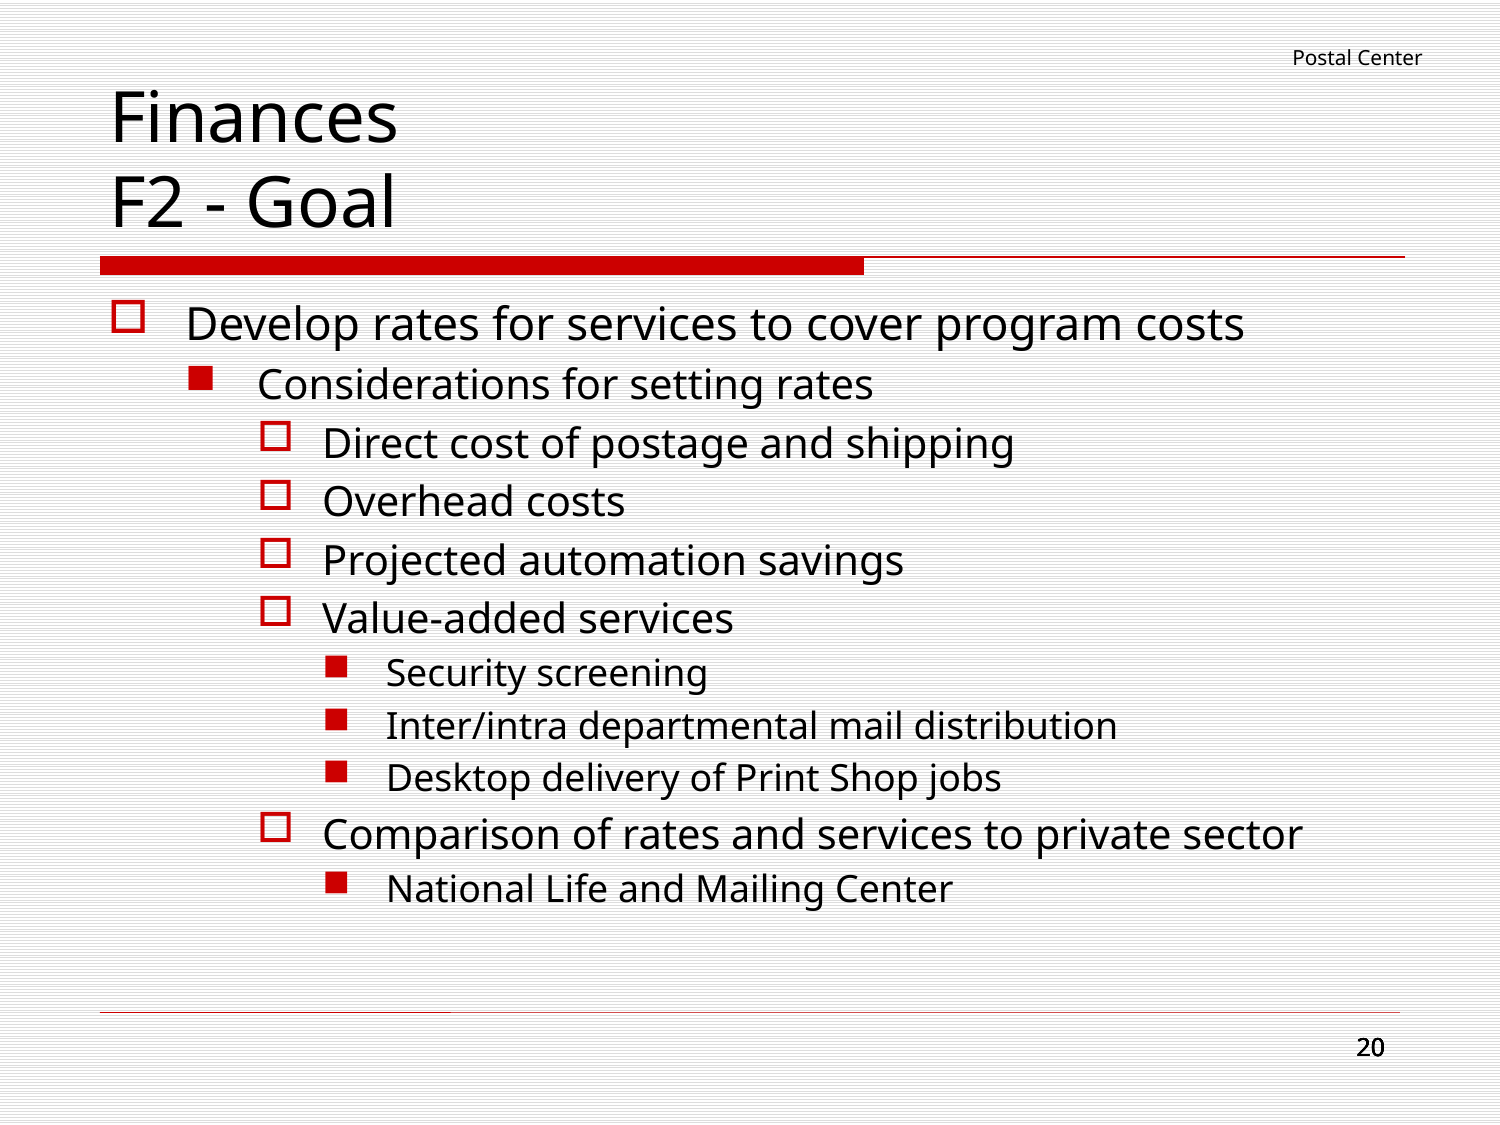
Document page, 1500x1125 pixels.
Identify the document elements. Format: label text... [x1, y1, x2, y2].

title Finances F2 - Goal [93, 49, 1407, 250]
text_box Postal Center [1100, 37, 1438, 78]
list Develop rates for services to cover program costs Considerations for setting rates Direct cost of postage and shipping Overhead costs Projected automation savings Value-added services Security screening Inter/intra departmental mail distribution Desktop delivery of Print Shop jobs Comparison of rates and services to private sector National Life and Mailing Center [92, 287, 1406, 1038]
text_box 20 [1074, 1038, 1400, 1103]
